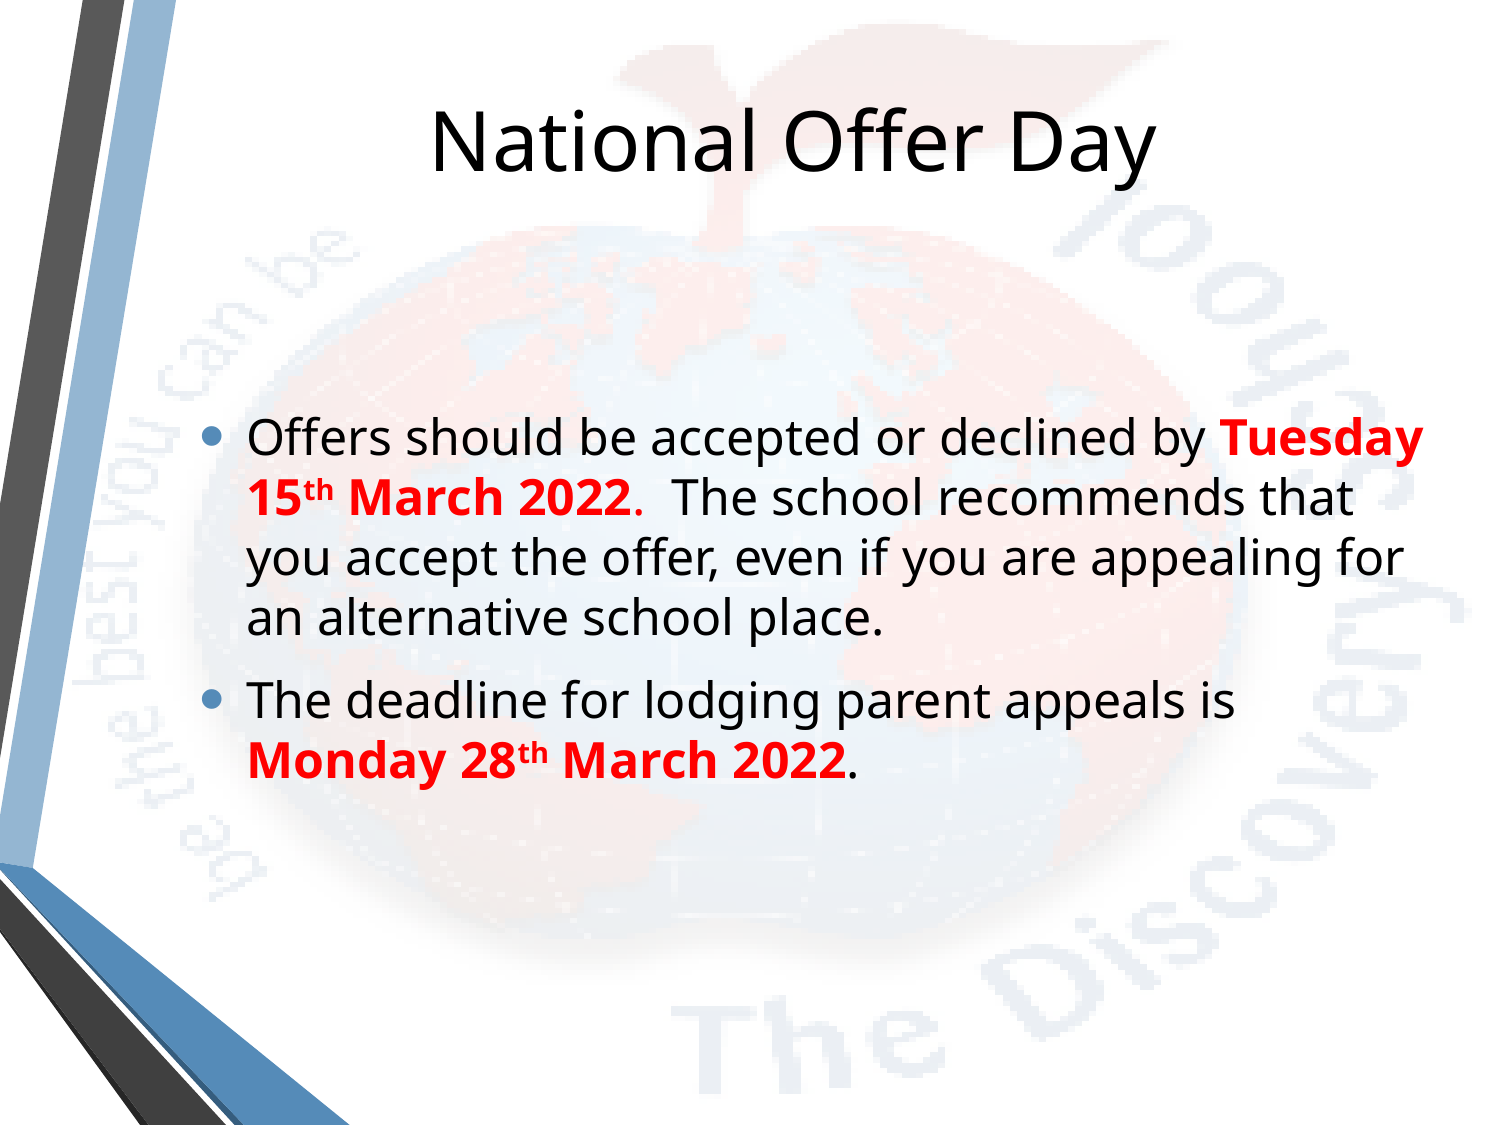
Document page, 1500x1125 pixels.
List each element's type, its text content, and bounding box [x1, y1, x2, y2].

title National Offer Day [161, 0, 1425, 301]
list Offers should be accepted or declined by Tuesday 15th March 2022. The school recommends that you accept the offer, even if you are appealing for an alternative school place. The deadline for lodging parent appeals is Monday 28th March 2022. [184, 235, 1449, 1041]
